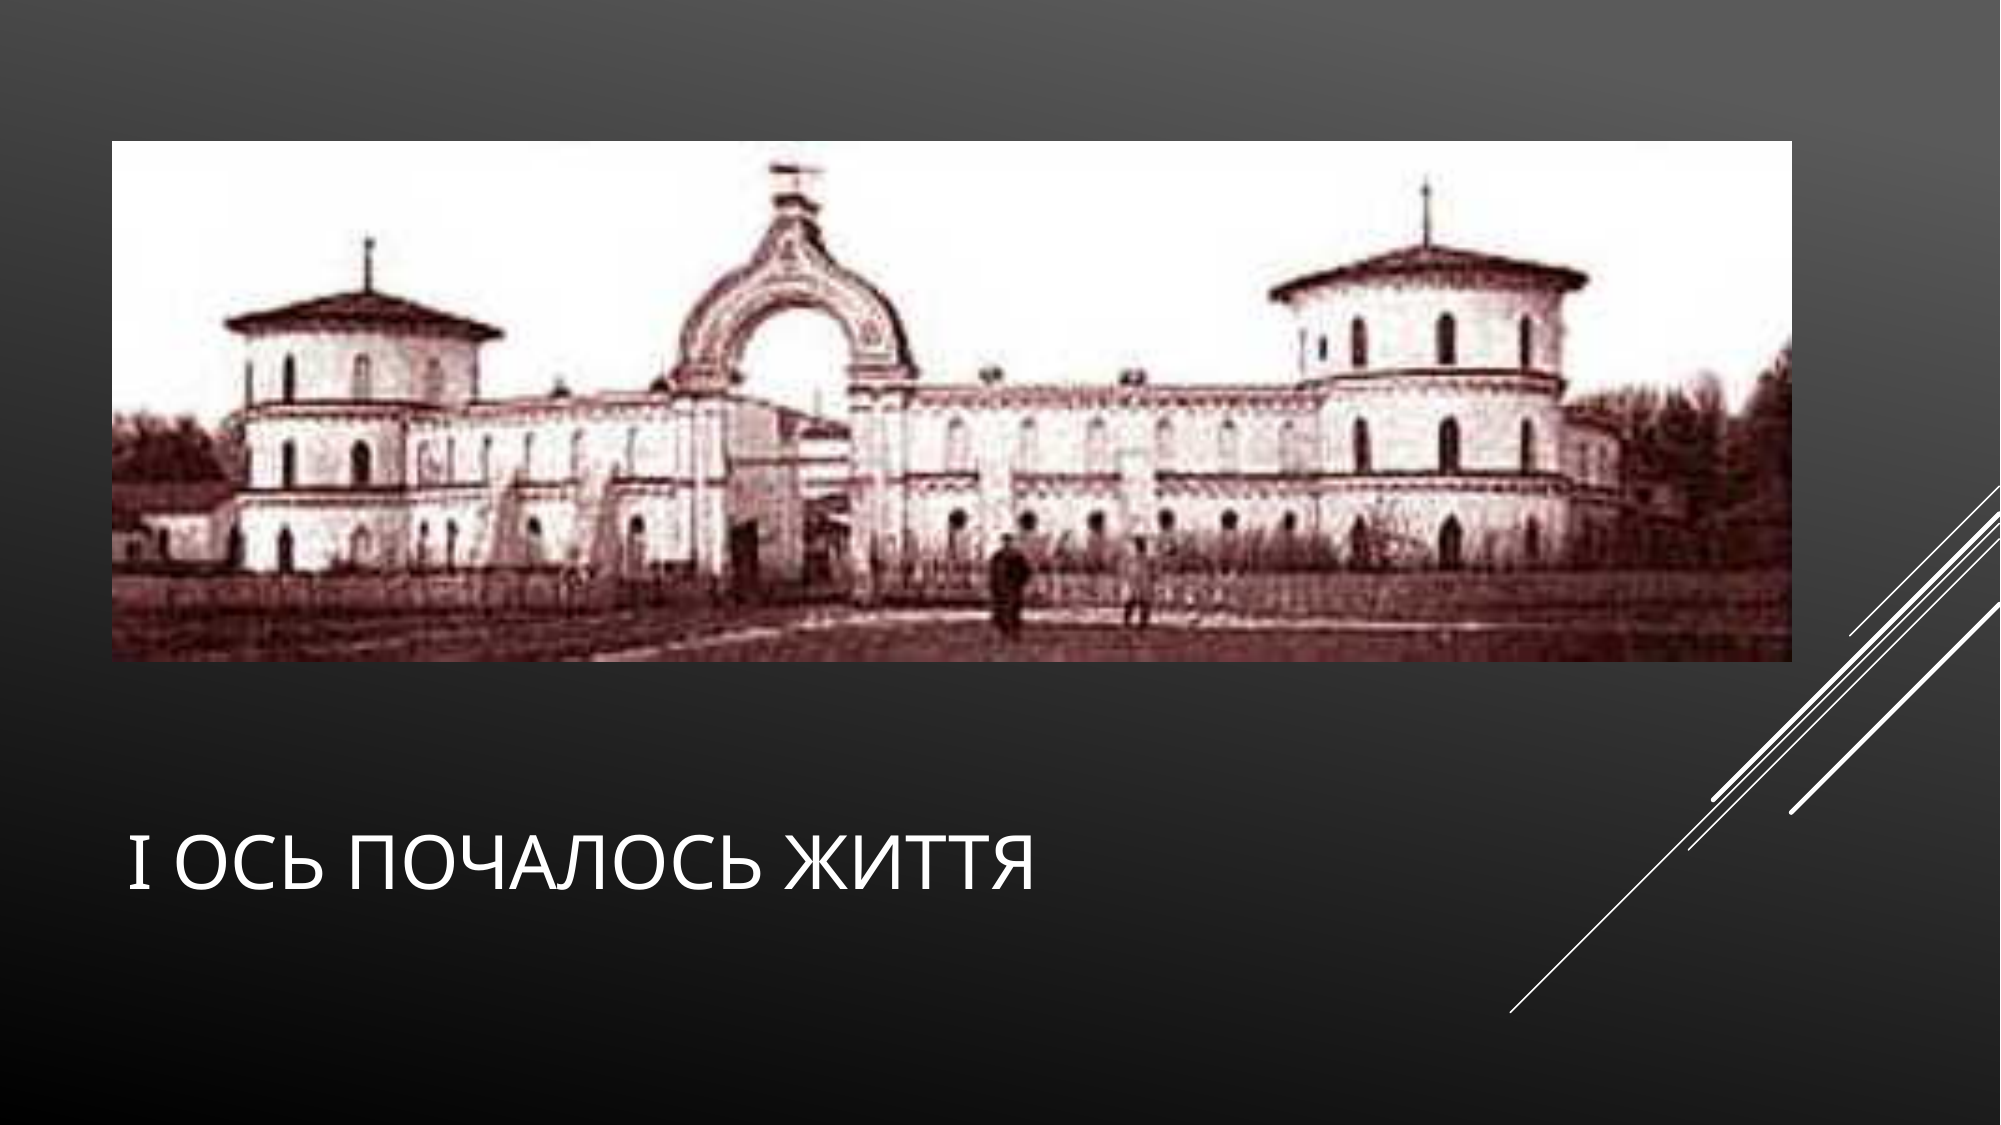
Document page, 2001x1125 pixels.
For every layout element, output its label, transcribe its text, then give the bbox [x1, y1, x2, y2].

title І ось почалось Життя [112, 736, 1513, 984]
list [111, 141, 1792, 662]
